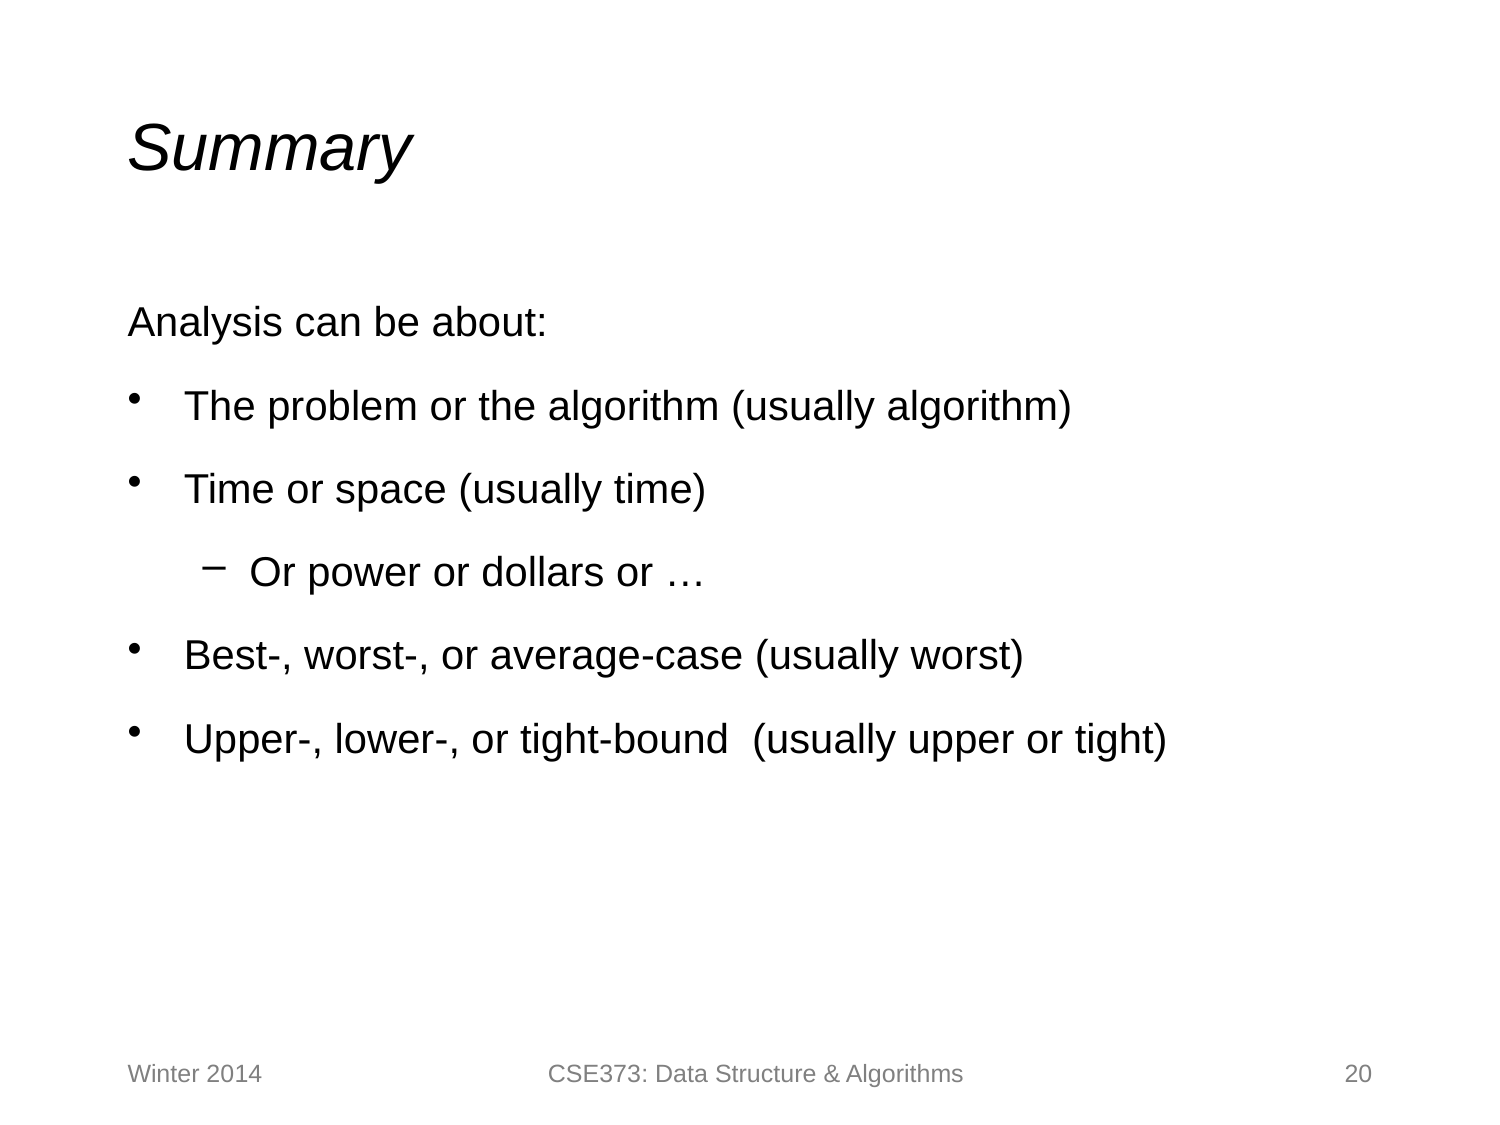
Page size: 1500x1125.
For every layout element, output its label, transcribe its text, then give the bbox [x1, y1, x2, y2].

footer CSE373: Data Structure & Algorithms [474, 1049, 1038, 1125]
slide_number Winter 2014 [112, 1049, 426, 1125]
slide_number 20 [1074, 1049, 1388, 1125]
list Analysis can be about: The problem or the algorithm (usually algorithm) Time or space (usually time) Or power or dollars or … Best-, worst-, or average-case (usually worst) Upper-, lower-, or tight-bound (usually upper or tight) [112, 262, 1388, 1001]
title Summary [112, 49, 1388, 238]
